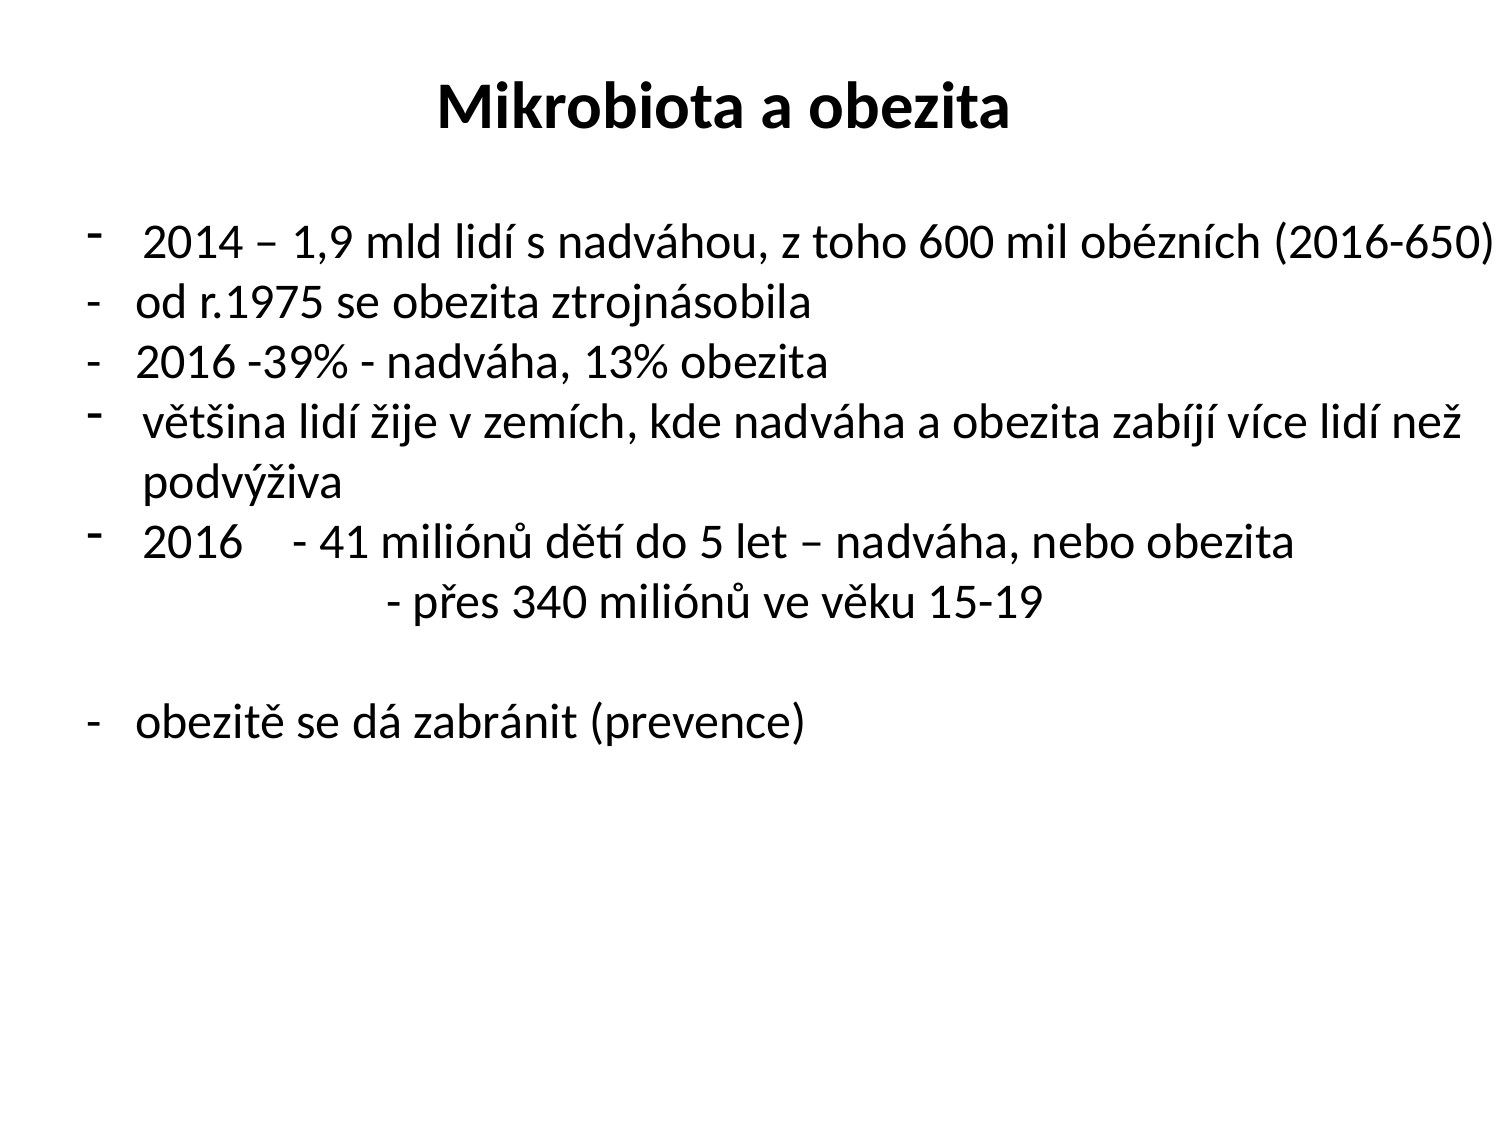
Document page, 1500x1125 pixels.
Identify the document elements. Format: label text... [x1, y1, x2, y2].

text_box Mikrobiota a obezita [421, 54, 1028, 150]
text_box 2014 – 1,9 mld lidí s nadváhou, z toho 600 mil obézních (2016-650) - od r.1975 se obezita ztrojnásobila - 2016 -39% - nadváha, 13% obezita většina lidí žije v zemích, kde nadváha a obezita zabíjí více lidí než podvýživa 2016 - 41 miliónů dětí do 5 let – nadváha, nebo obezita - přes 340 miliónů ve věku 15-19 - obezitě se dá zabránit (prevence) [71, 201, 1500, 936]
